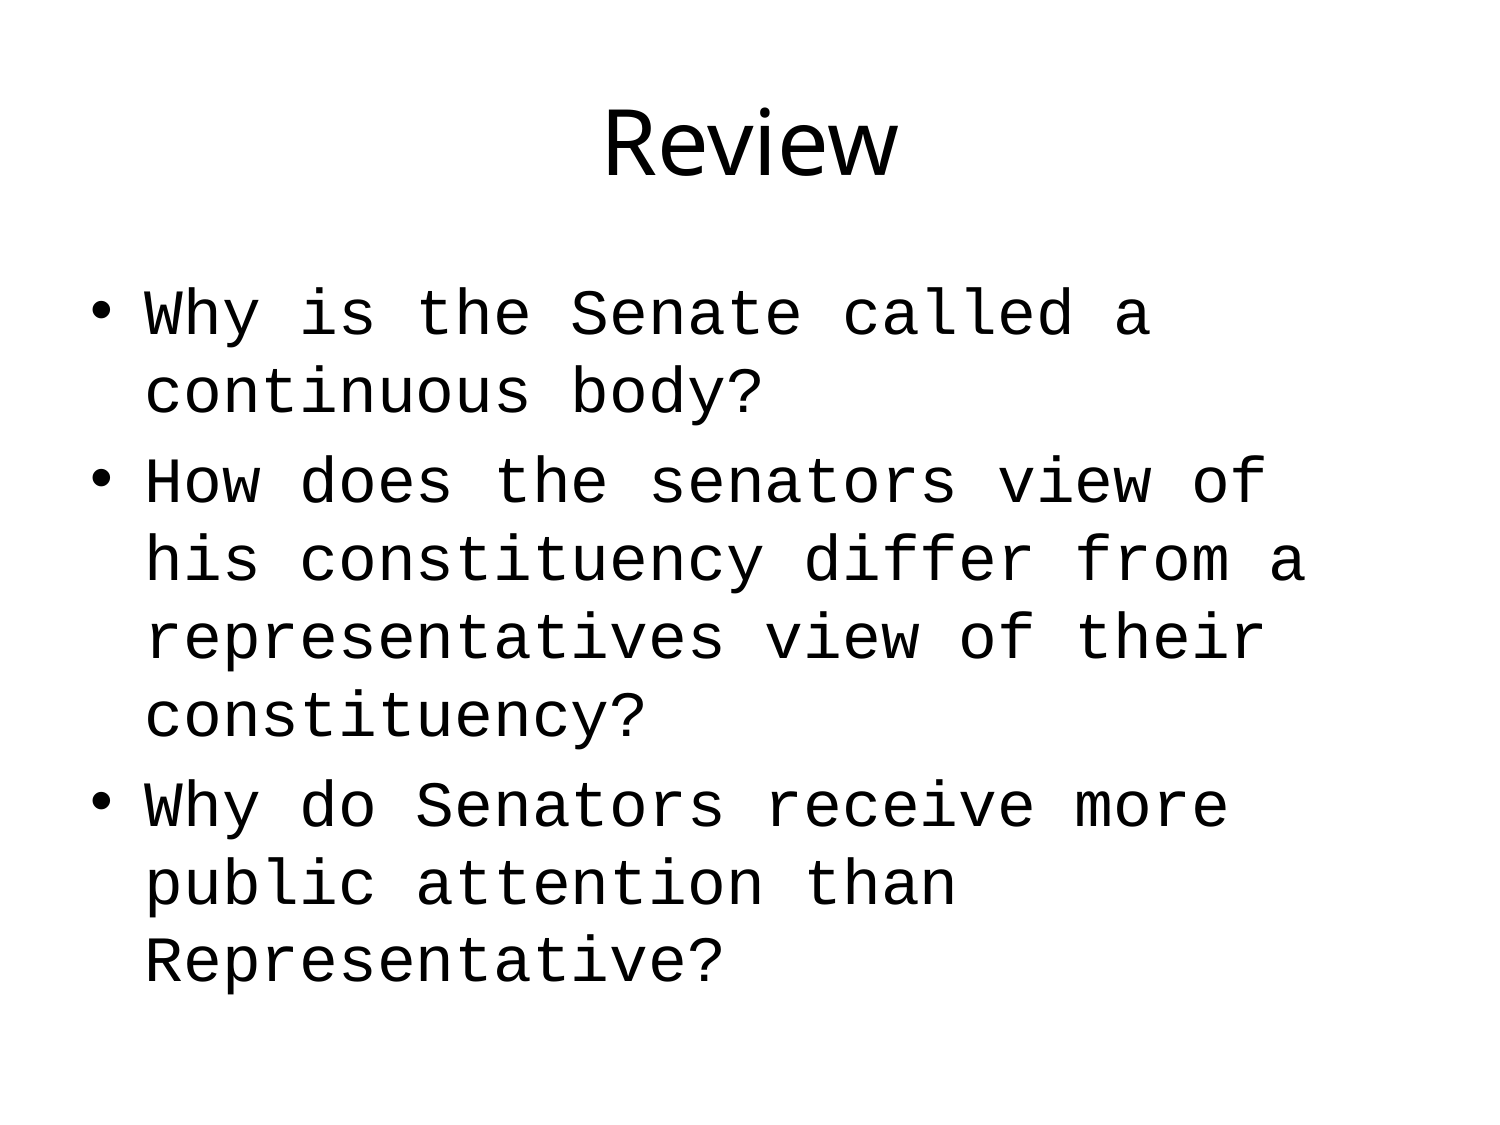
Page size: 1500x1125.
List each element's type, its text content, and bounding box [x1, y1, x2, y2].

list Why is the Senate called a continuous body? How does the senators view of his constituency differ from a representatives view of their constituency? Why do Senators receive more public attention than Representative? [74, 262, 1426, 1006]
title Review [74, 44, 1426, 233]
